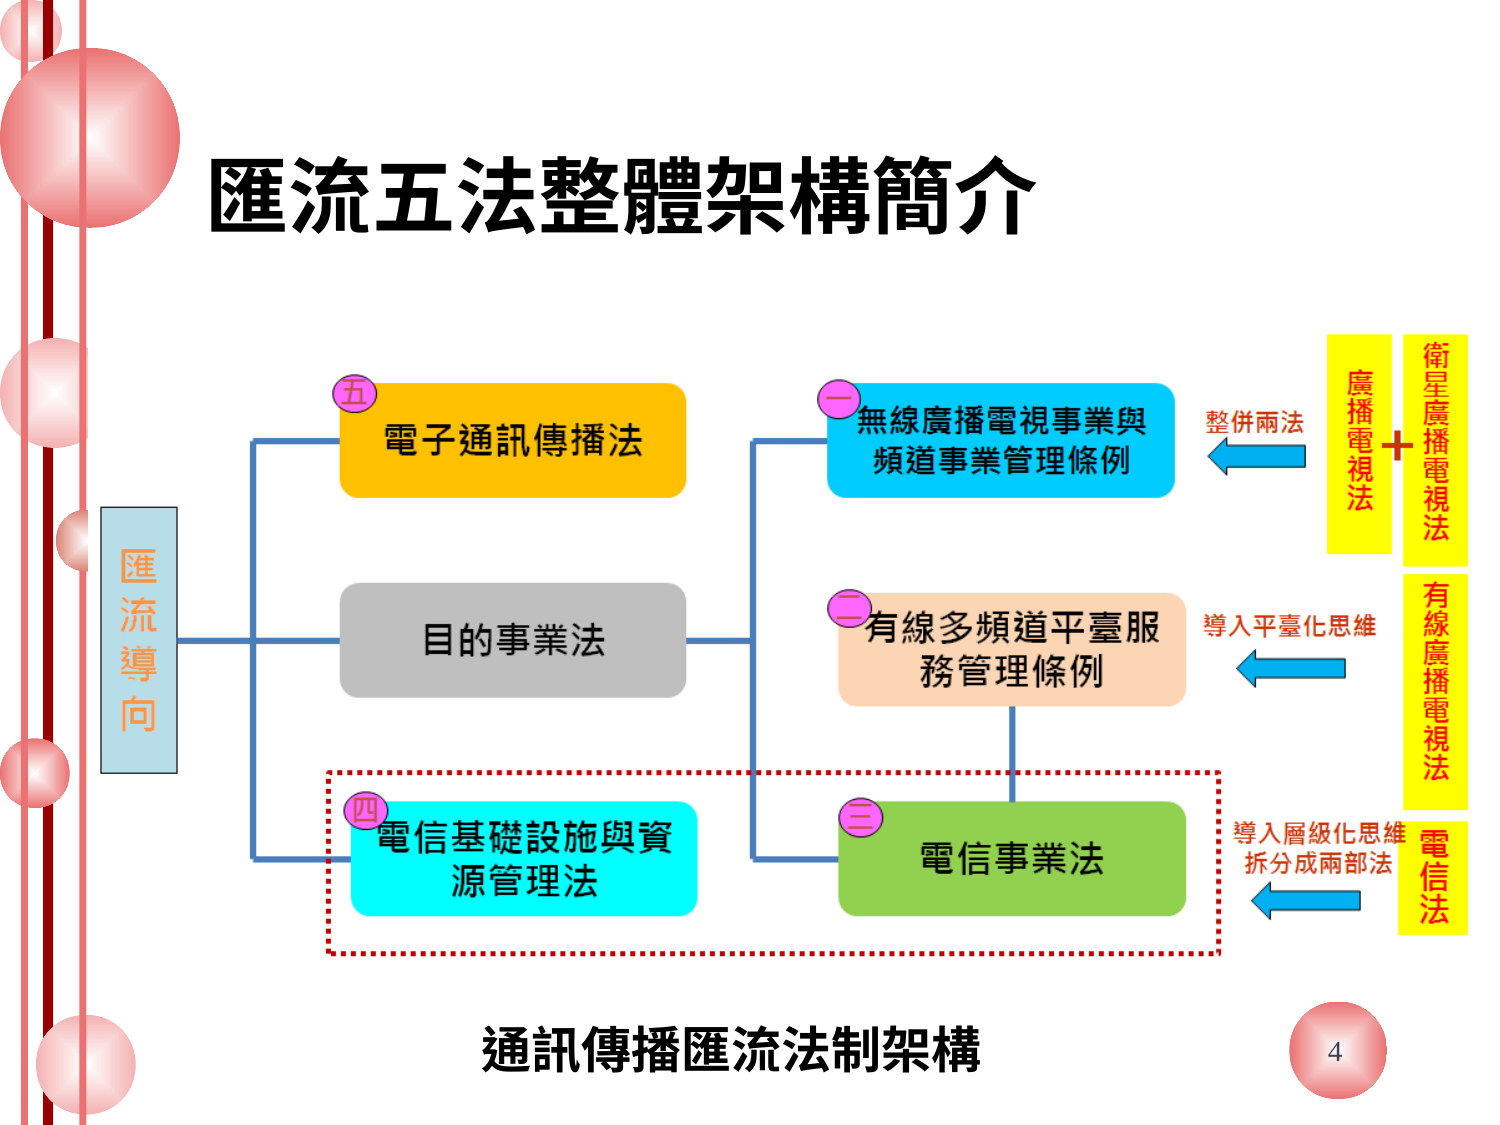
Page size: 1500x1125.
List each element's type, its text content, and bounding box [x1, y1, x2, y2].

title 匯流五法整體架構簡介 [190, 99, 1388, 288]
slide_number 4 [1283, 1025, 1388, 1100]
picture [88, 302, 1488, 1000]
text_box 通訊傳播匯流法制架構 [466, 1011, 1010, 1087]
